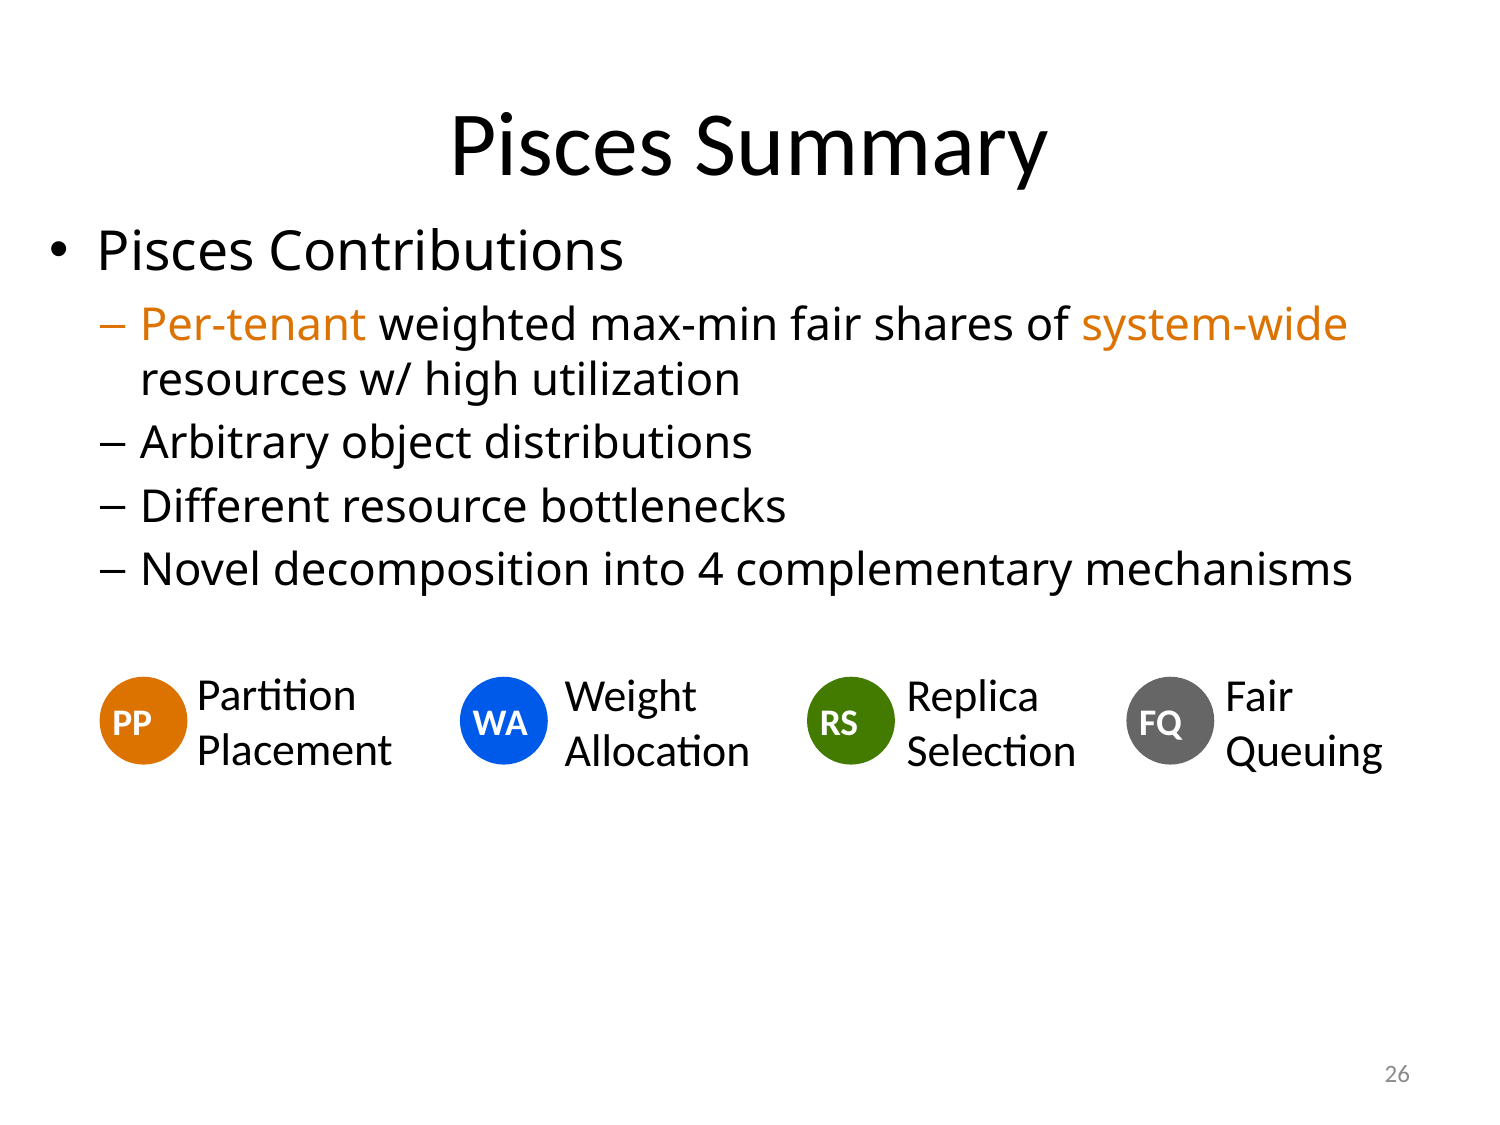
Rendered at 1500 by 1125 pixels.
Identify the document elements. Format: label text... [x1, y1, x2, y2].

list Pisces Contributions Per-tenant weighted max-min fair shares of system-wide resources w/ high utilization Arbitrary object distributions Different resource bottlenecks Novel decomposition into 4 complementary mechanisms [32, 207, 1468, 663]
slide_number 26 [1074, 1042, 1425, 1103]
title Pisces Summary [75, 45, 1425, 207]
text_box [99, 664, 1385, 777]
